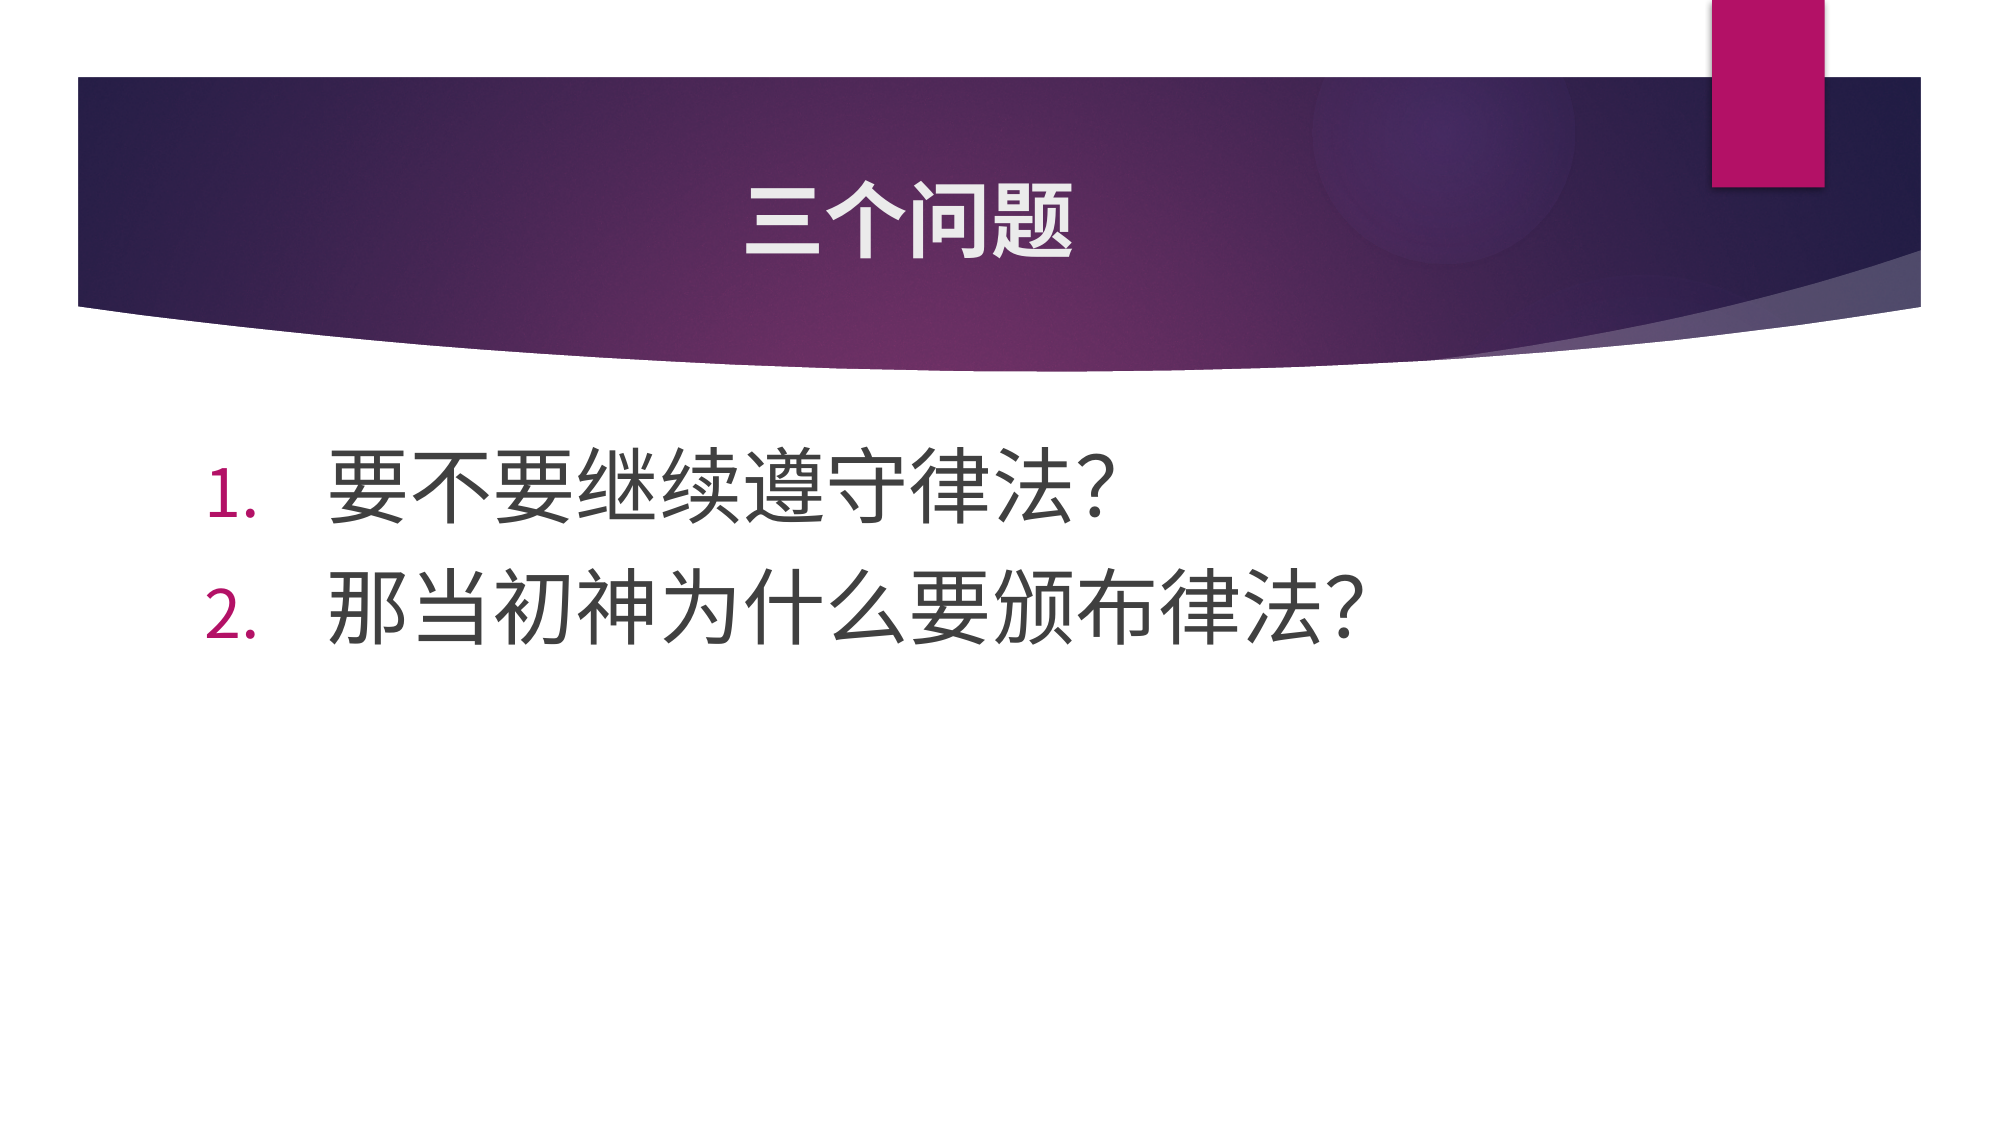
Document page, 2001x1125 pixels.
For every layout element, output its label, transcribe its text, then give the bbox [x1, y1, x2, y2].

title 三个问题 [189, 159, 1627, 276]
list 要不要继续遵守律法？ 那当初神为什么要颁布律法？ [189, 427, 1638, 988]
